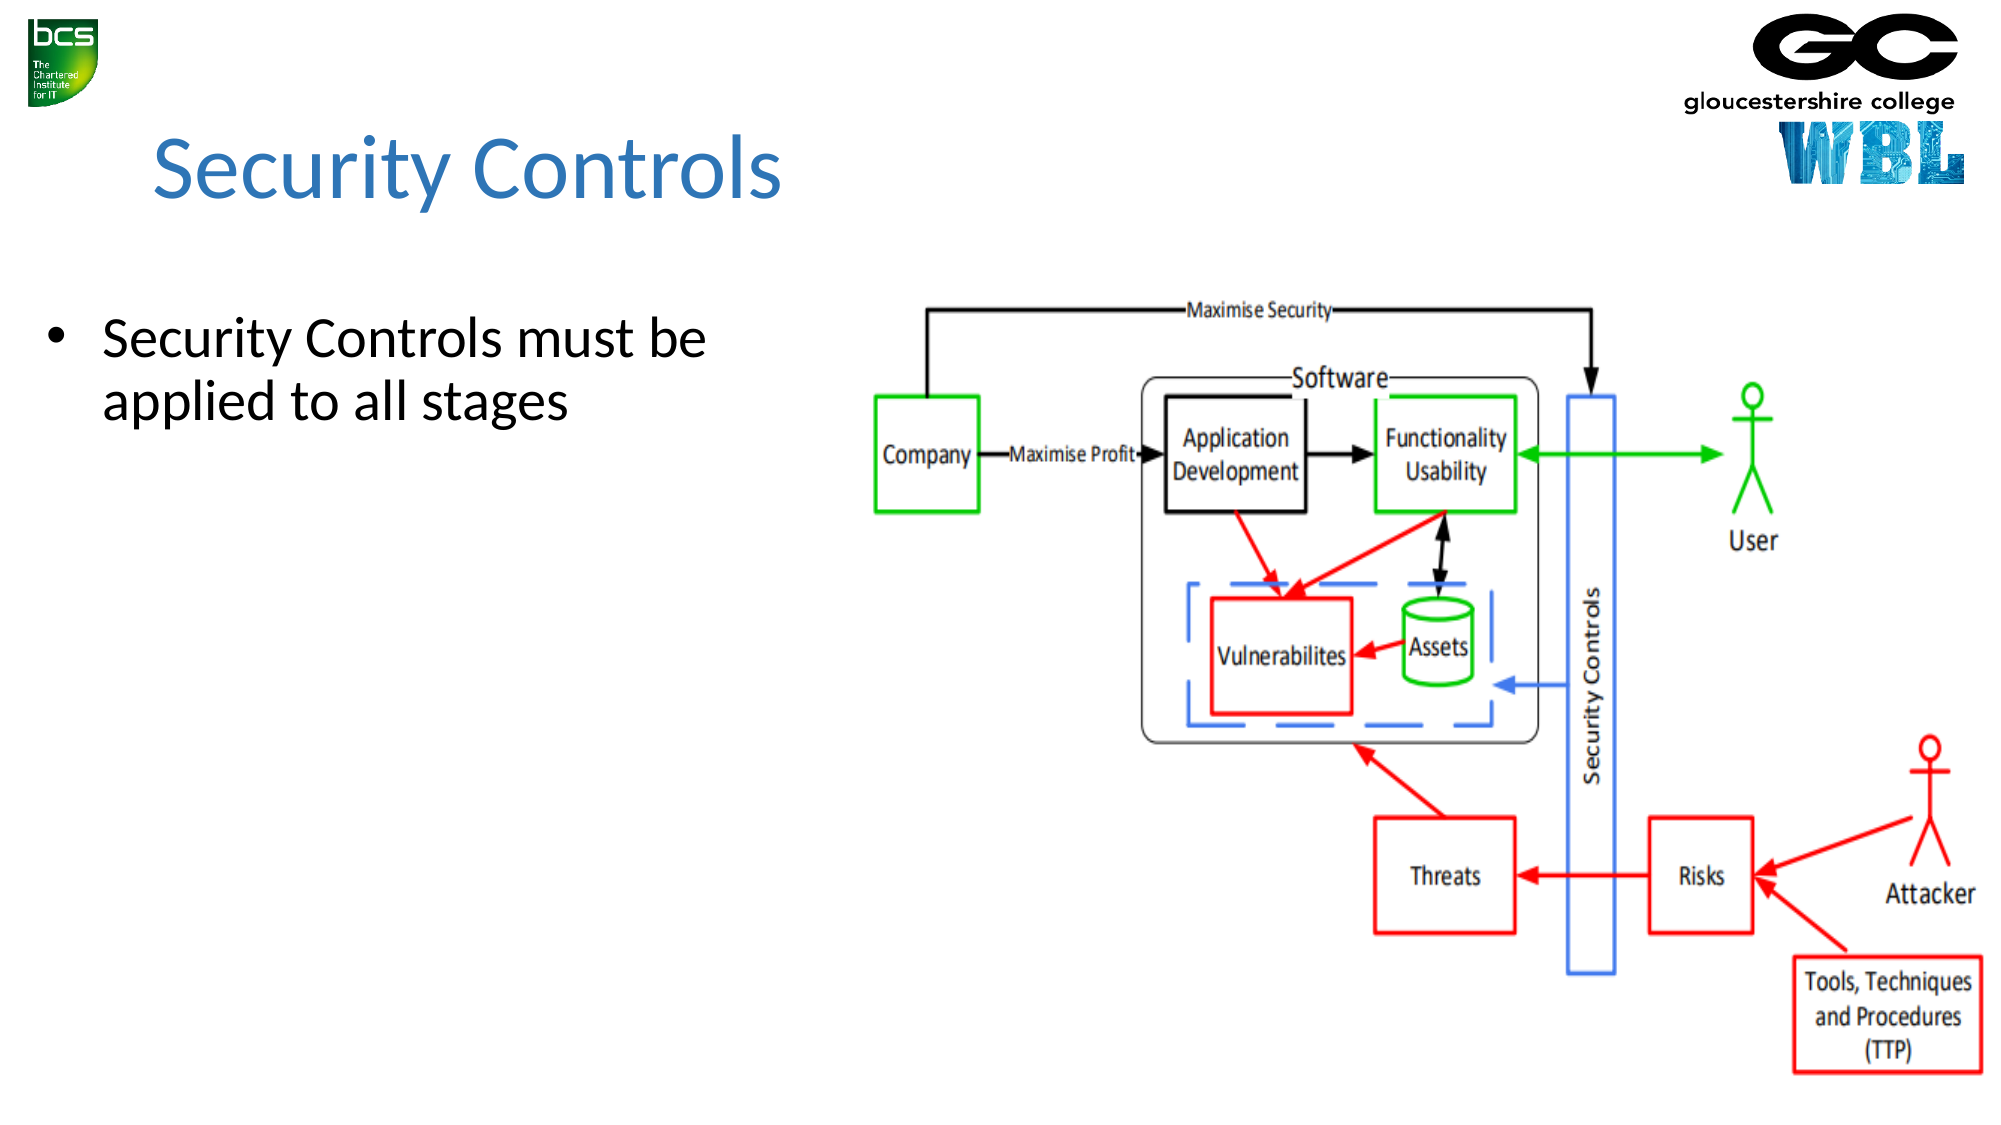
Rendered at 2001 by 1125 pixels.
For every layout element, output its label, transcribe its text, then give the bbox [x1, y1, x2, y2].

picture [1674, 5, 1964, 184]
title Security Controls [137, 59, 1855, 278]
list Security Controls must be applied to all stages [31, 299, 857, 1096]
picture [1950, 163, 1959, 172]
picture [857, 277, 2000, 1096]
picture [28, 19, 98, 107]
